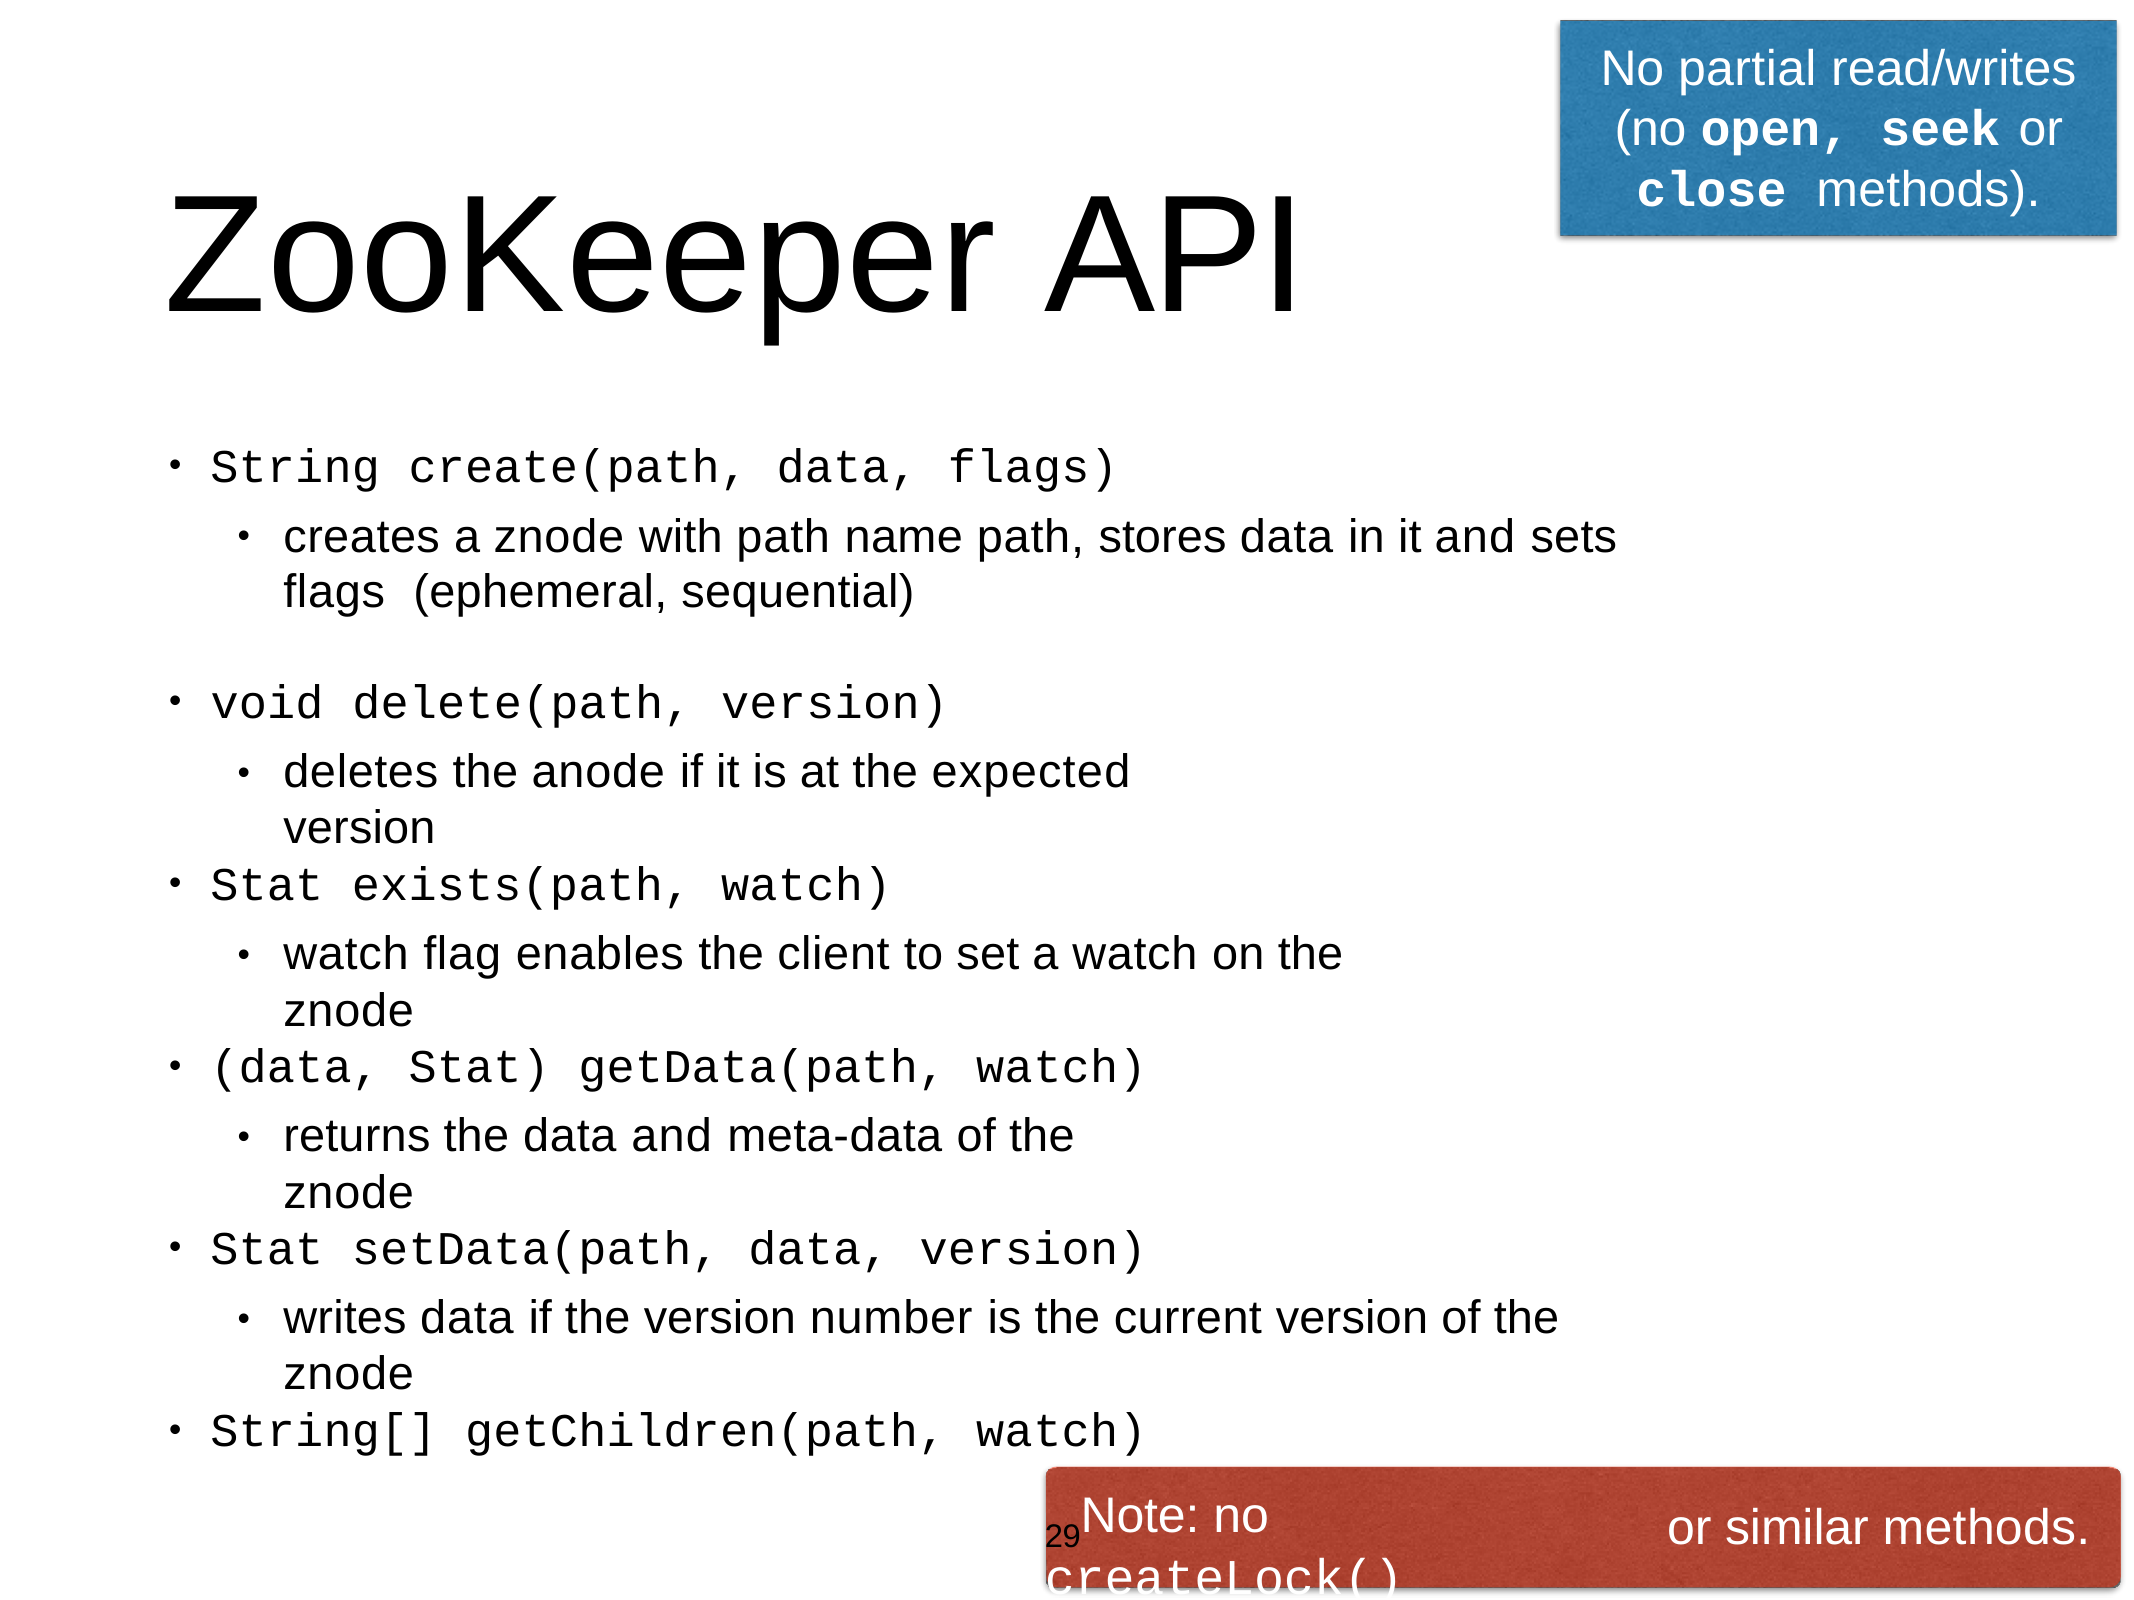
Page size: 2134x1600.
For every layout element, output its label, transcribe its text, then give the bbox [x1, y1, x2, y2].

text_box • [235, 1112, 258, 1156]
text_box • [162, 1041, 188, 1085]
text_box returns the data and meta-data of the znode [281, 1104, 1218, 1218]
text_box [2112, 1581, 2121, 1588]
text_box creates a znode with path name path, stores data in it and sets flags (ephemeral, sequential) [281, 508, 1729, 617]
text_box [2112, 1466, 2121, 1472]
text_box Stat exists(path, watch) [208, 853, 894, 910]
text_box • [235, 930, 258, 974]
text_box [1045, 1466, 1054, 1475]
text_box Stat setData(path, data, version) [208, 1217, 1149, 1274]
text_box or similar methods. [1664, 1503, 2095, 1555]
text_box • [162, 1223, 188, 1267]
text_box • [235, 748, 258, 792]
text_box • [162, 1405, 188, 1449]
text_box [1560, 20, 2117, 236]
text_box deletes the anode if it is at the expected version [281, 740, 1297, 854]
text_box [1040, 1463, 2127, 1598]
text_box • [235, 1294, 258, 1338]
text_box • [162, 441, 188, 484]
text_box (data, Stat) getData(path, watch) [208, 1035, 1149, 1092]
text_box [1045, 1466, 2121, 1588]
text_box • [162, 677, 188, 721]
text_box No partial read/writes (no open, seek or close methods). [1597, 34, 2080, 217]
text_box [1553, 18, 2123, 247]
title ZooKeeper API [162, 78, 1971, 413]
text_box • [162, 859, 188, 903]
text_box • [235, 512, 258, 556]
text_box watch flag enables the client to set a watch on the znode [281, 922, 1486, 1036]
slide_number 29Note: no createLock() [1040, 1503, 1640, 1600]
text_box void delete(path, version) [208, 671, 950, 728]
text_box String create(path, data, flags) [208, 435, 1120, 492]
text_box writes data if the version number is the current version of the znode [281, 1286, 1703, 1400]
text_box String[] getChildren(path, watch) [208, 1399, 1149, 1456]
